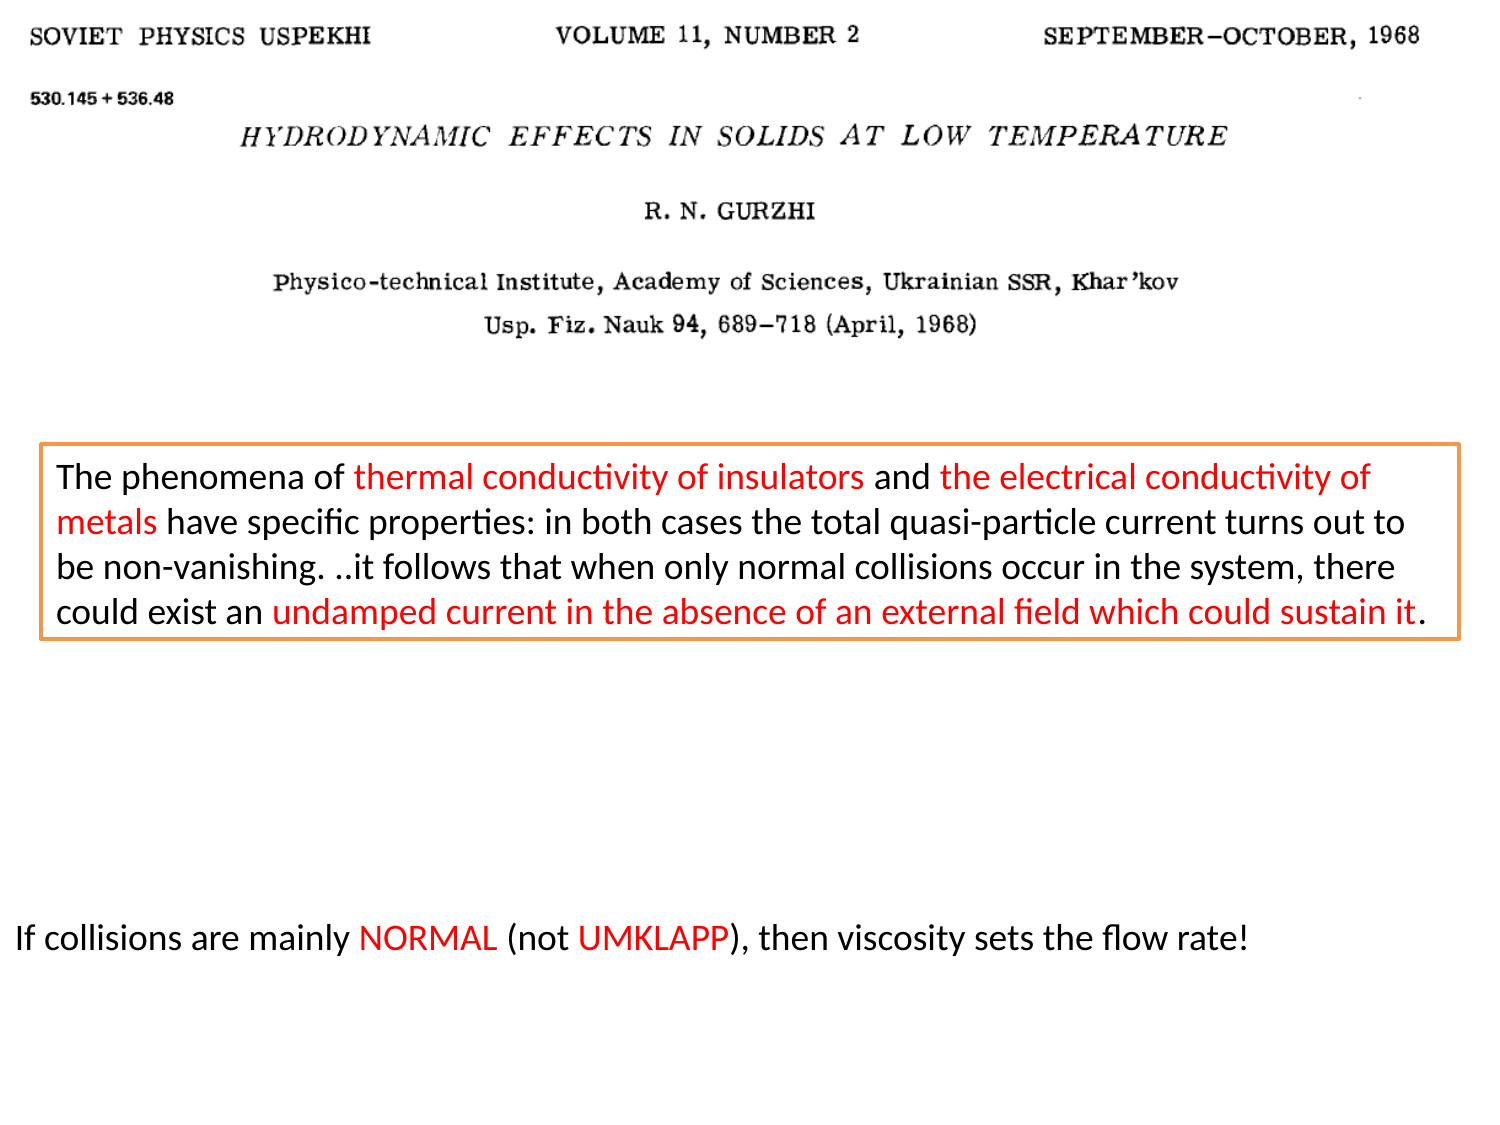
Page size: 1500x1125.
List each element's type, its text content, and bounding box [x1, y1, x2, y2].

text_box If collisions are mainly NORMAL (not UMKLAPP), then viscosity sets the flow rate! [0, 905, 1459, 965]
text_box The phenomena of thermal conductivity of insulators and the electrical conductivity of metals have specific properties: in both cases the total quasi-particle current turns out to be non-vanishing. ..it follows that when only normal collisions occur in the system, there could exist an undamped current in the absence of an external field which could sustain it. [39, 442, 1461, 641]
picture [0, 0, 1483, 363]
